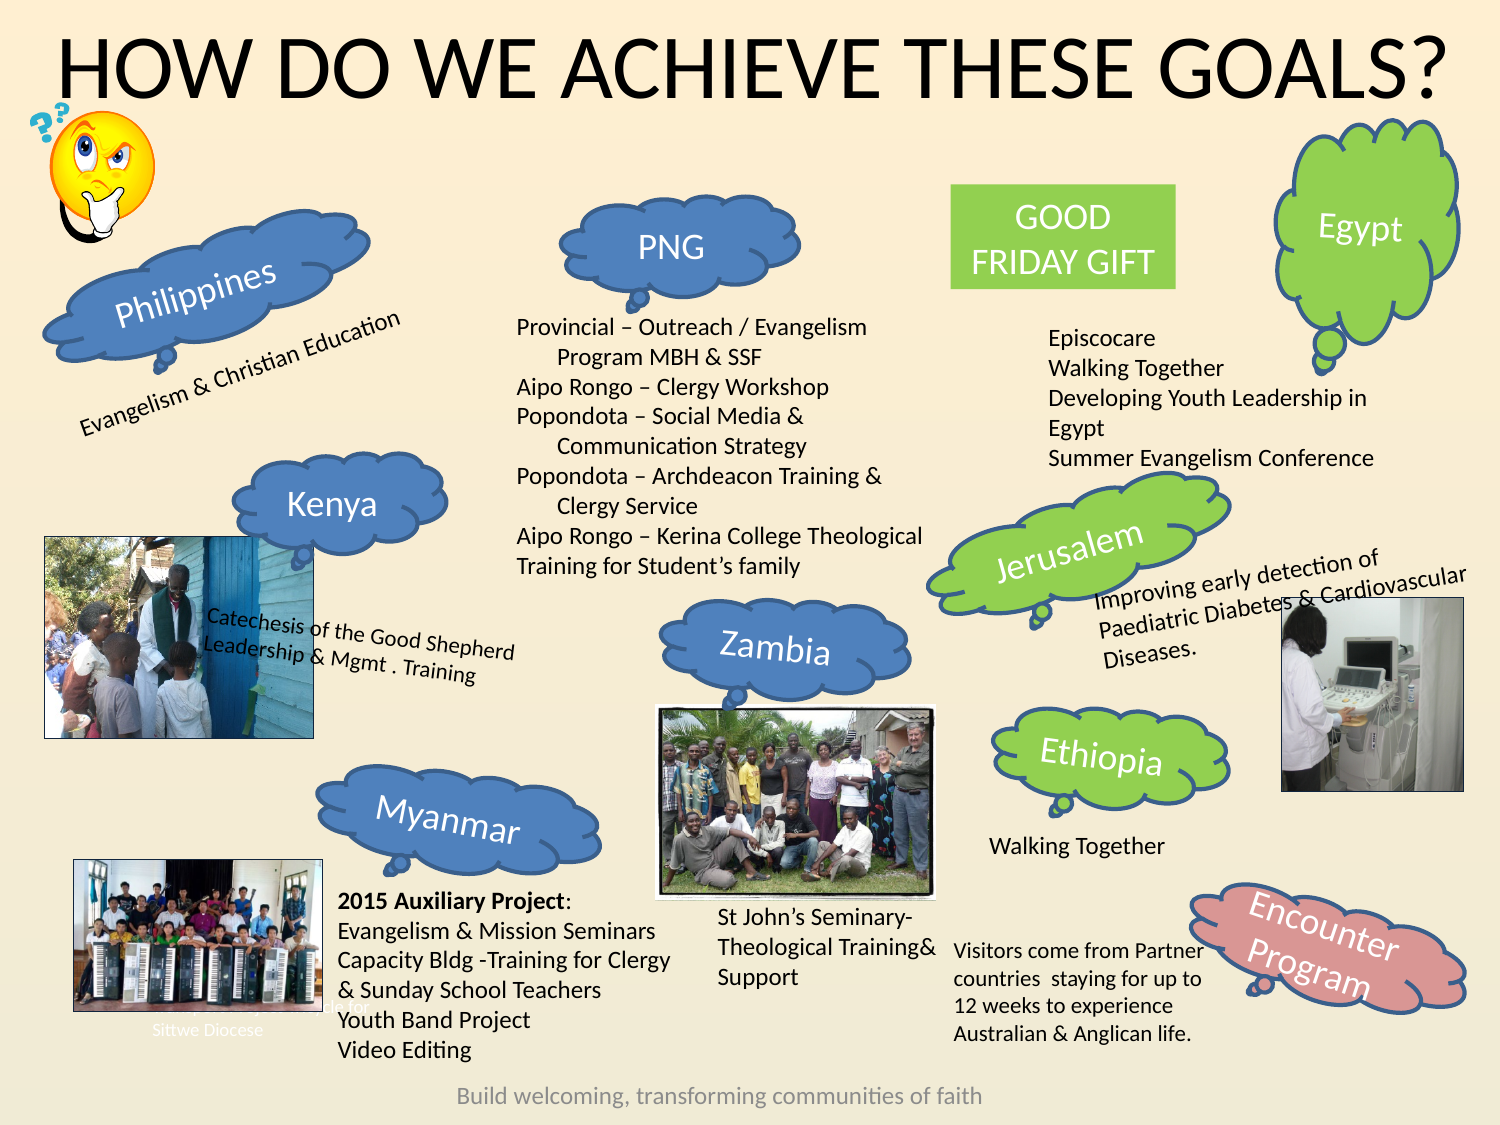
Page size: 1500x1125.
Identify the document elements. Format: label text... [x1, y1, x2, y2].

text_box PNG [558, 229, 802, 302]
text_box Jerusalem [926, 479, 1232, 631]
text_box GOOD FRIDAY GIFT [950, 184, 1176, 290]
text_box Provincial – Outreach / Evangelism Program MBH & SSF Aipo Rongo – Clergy Workshop Popondota – Social Media & Communication Strategy Popondota – Archdeacon Training & Clergy Service Aipo Rongo – Kerina College Theological Training for Student’s family [501, 302, 951, 587]
picture [73, 858, 323, 1012]
text_box Catechesis of the Good Shepherd Leadership & Mgmt . Training [319, 606, 568, 707]
text_box 2015 Auxiliary Project: Evangelism & Mission Seminars Capacity Bldg -Training for Clergy & Sunday School Teachers Youth Band Project Video Editing [322, 876, 708, 1125]
footer Build welcoming, transforming communities of faith [395, 1065, 1046, 1125]
title [160, 125, 1349, 229]
text_box Transport Project Tricycle for Sittwe Diocese [137, 1021, 322, 1048]
text_box St John’s Seminary- Theological Training& Support [702, 893, 975, 1028]
text_box HOW DO WE ACHIEVE THESE GOALS? [41, 0, 1500, 125]
picture [29, 101, 156, 244]
text_box Evangelism & Christian Education [58, 281, 439, 454]
text_box Philippines [42, 208, 371, 375]
text_box Myanmar [315, 764, 603, 876]
picture [655, 703, 936, 901]
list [44, 536, 314, 739]
text_box Zambia [658, 597, 912, 702]
text_box Kenya [231, 451, 449, 557]
text_box Walking Together [974, 822, 1237, 867]
picture [1281, 597, 1464, 792]
text_box Egypt [1273, 125, 1461, 321]
text_box Encounter Program [1188, 882, 1467, 1015]
text_box Visitors come from Partner countries staying for up to 12 weeks to experience Australian & Anglican life. [938, 928, 1235, 1054]
text_box Episcocare Walking Together Developing Youth Leadership in Egypt Summer Evangelism Conference [1033, 314, 1400, 479]
title [1370, 125, 1378, 130]
text_box Ethiopia [990, 706, 1231, 819]
text_box Improving early detection of Paediatric Diabetes & Cardiovascular Diseases. [1075, 515, 1500, 684]
